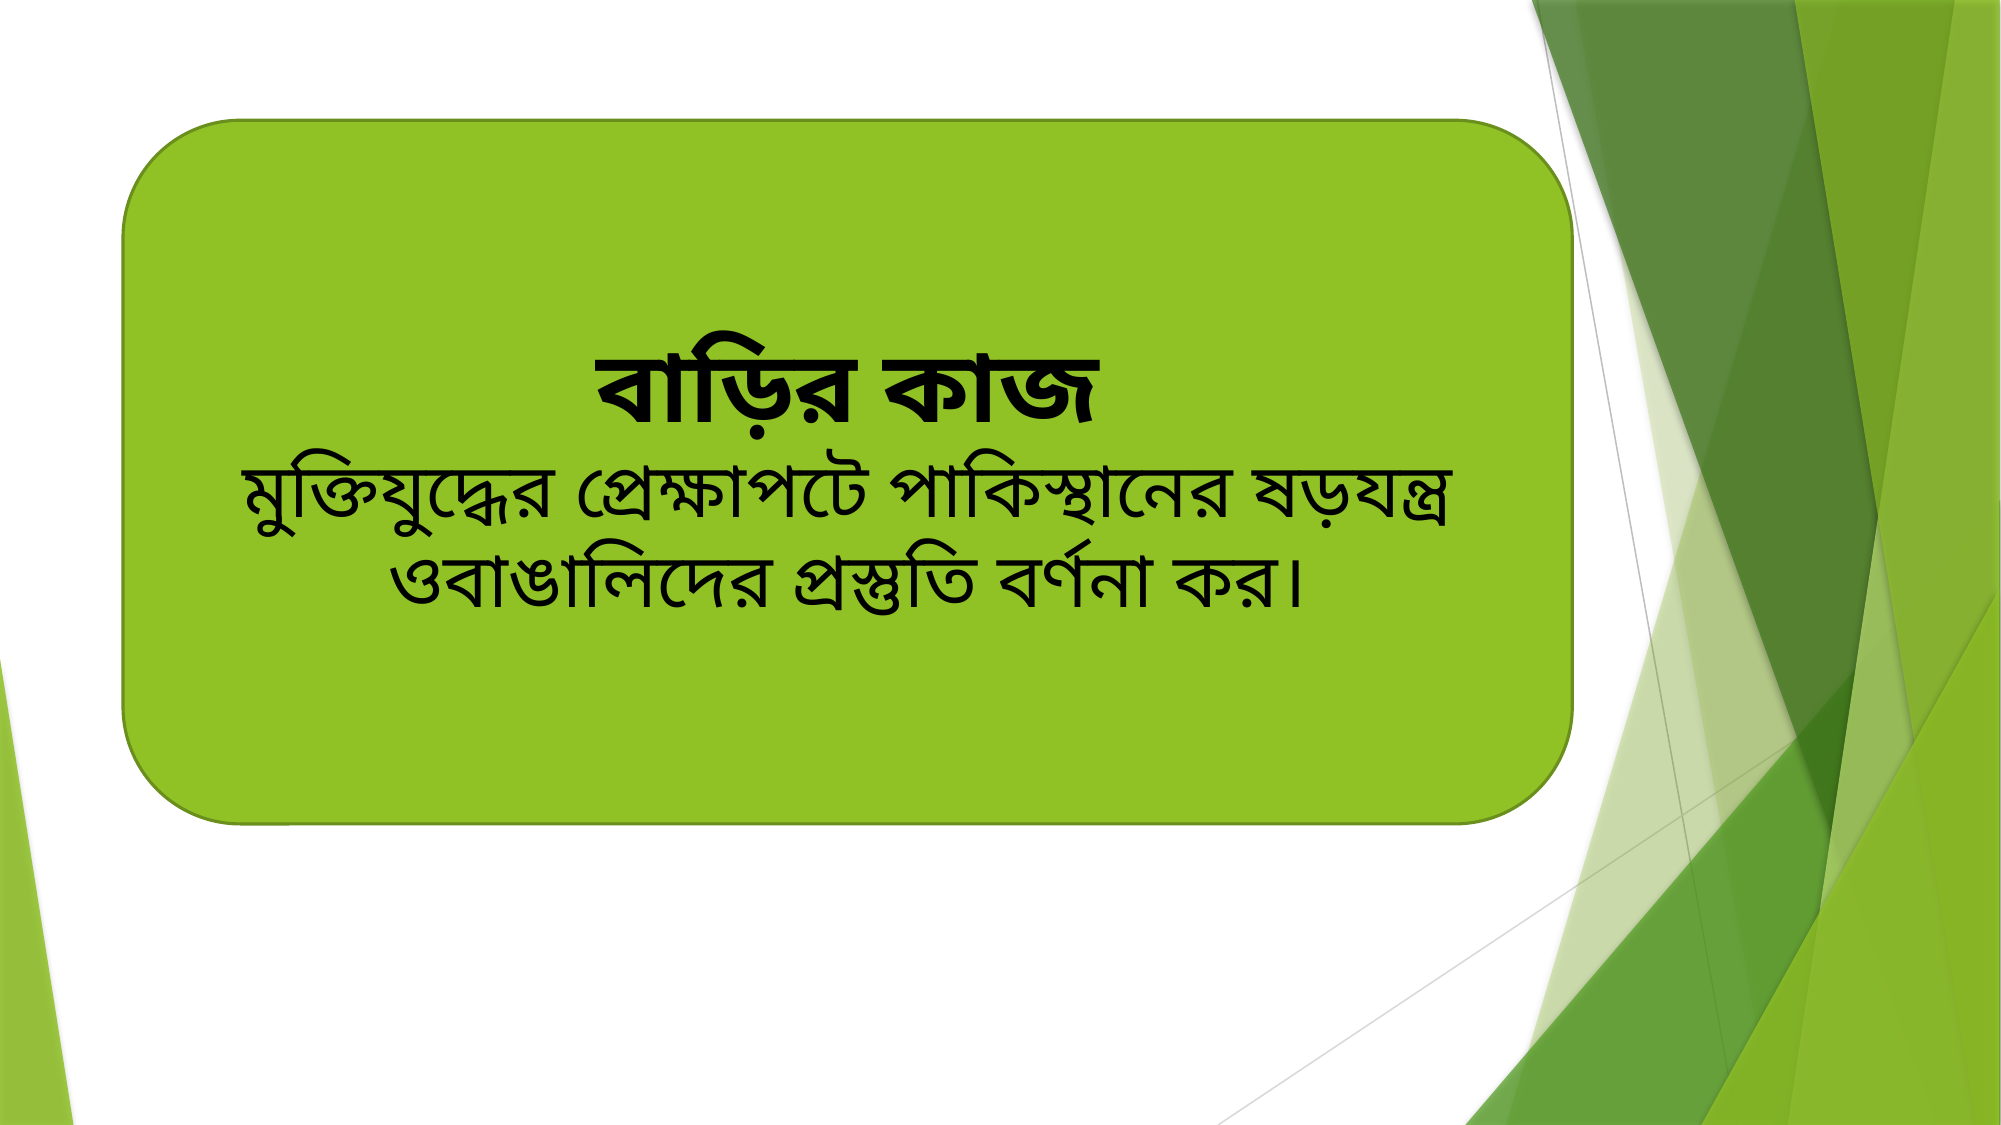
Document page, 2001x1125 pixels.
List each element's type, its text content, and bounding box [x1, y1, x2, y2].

text_box বাড়ির কাজ মুক্তিযুদ্ধের প্রেক্ষাপটে পাকিস্থানের ষড়যন্ত্র ওবাঙালিদের প্রস্তুতি বর্ণনা কর। [121, 118, 1574, 826]
